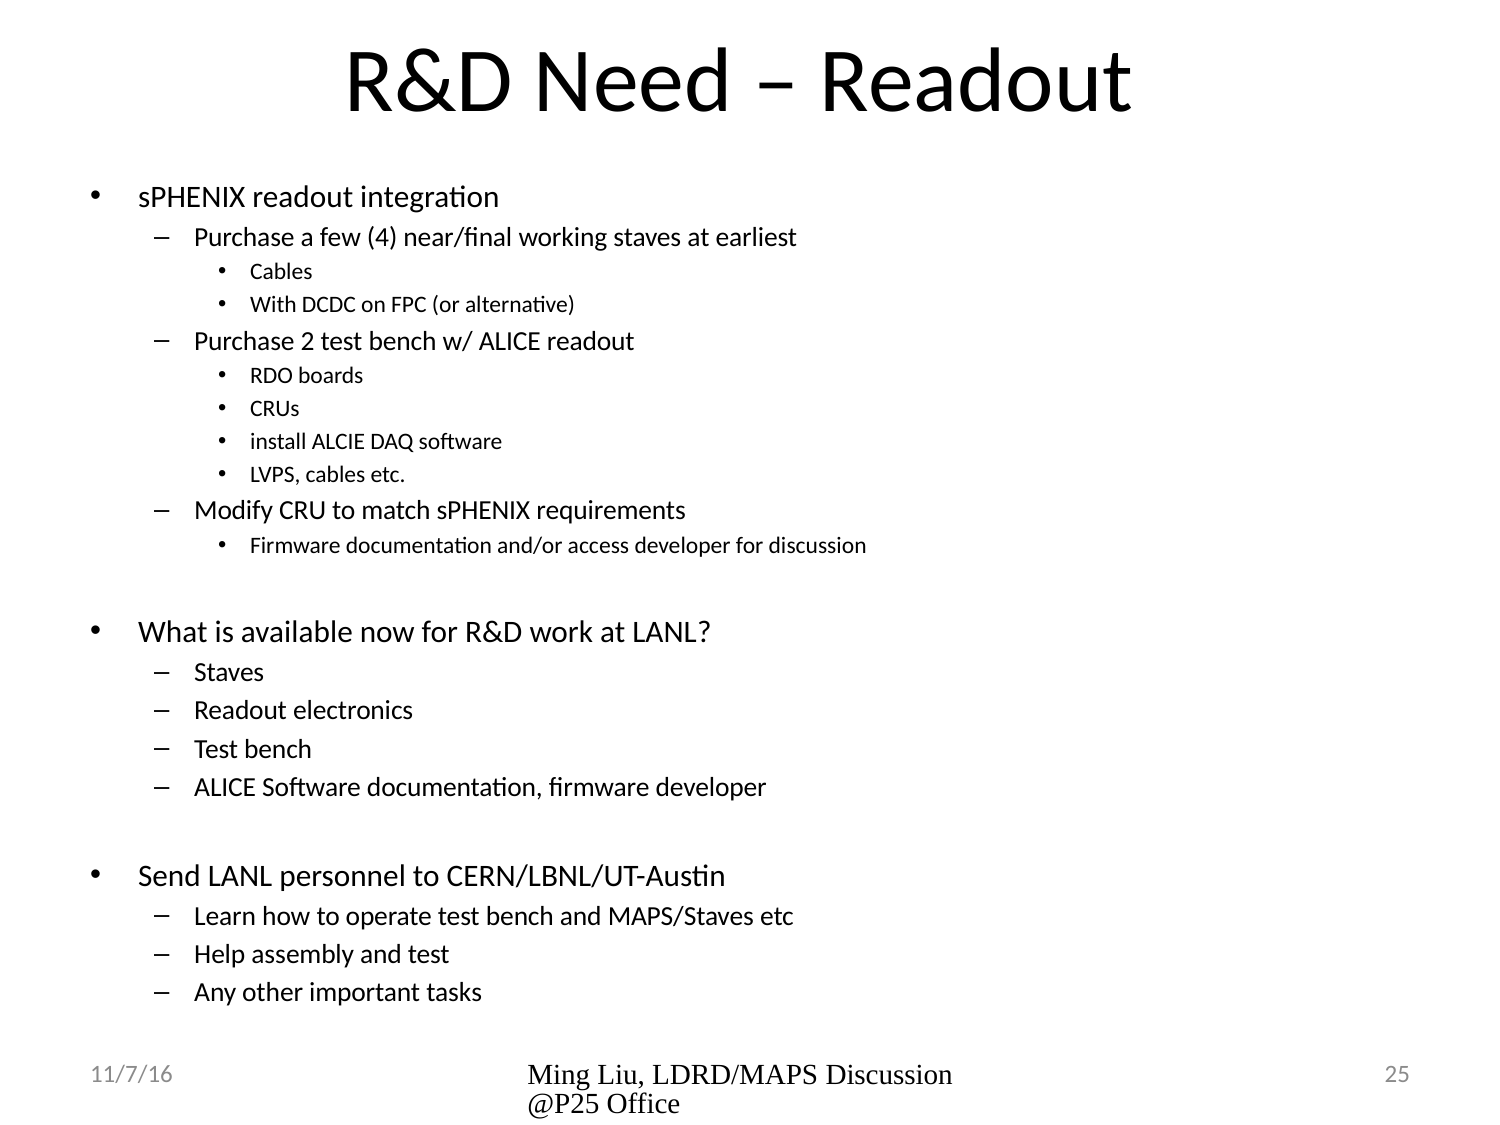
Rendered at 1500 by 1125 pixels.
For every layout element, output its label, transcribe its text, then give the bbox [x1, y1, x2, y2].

footer Ming Liu, LDRD/MAPS Discussion @P25 Office [512, 1042, 988, 1103]
slide_number 25 [1074, 1042, 1425, 1103]
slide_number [75, 1042, 425, 1103]
list sPHENIX readout integration Purchase a few (4) near/final working staves at earliest Cables With DCDC on FPC (or alternative) Purchase 2 test bench w/ ALICE readout RDO boards CRUs install ALCIE DAQ software LVPS, cables etc. Modify CRU to match sPHENIX requirements Firmware documentation and/or access developer for discussion What is available now for R&D work at LANL? Staves Readout electronics Test bench ALICE Software documentation, firmware developer Send LANL personnel to CERN/LBNL/UT-Austin Learn how to operate test bench and MAPS/Staves etc Help assembly and test Any other important tasks [75, 168, 1425, 1022]
title R&D Need – Readout [75, 0, 1425, 168]
